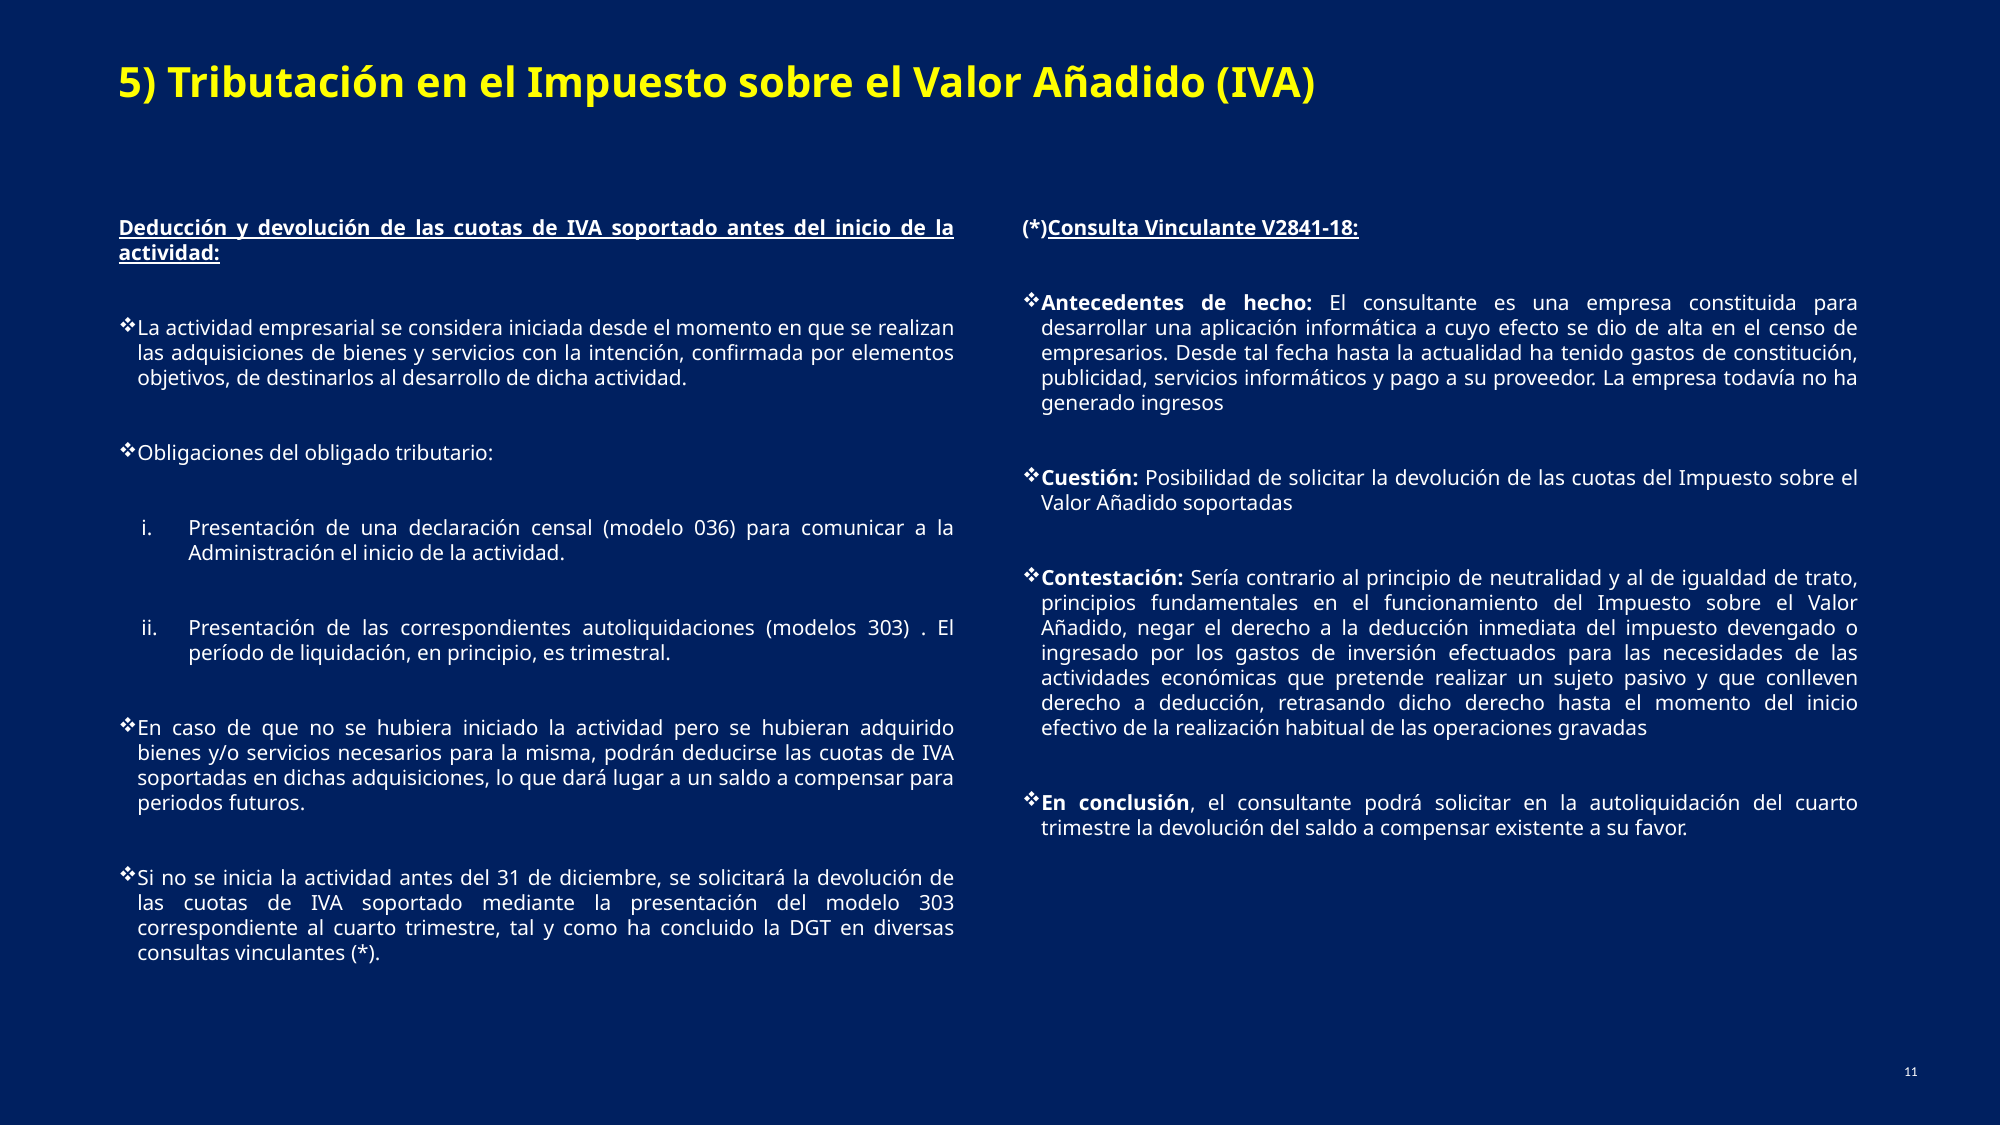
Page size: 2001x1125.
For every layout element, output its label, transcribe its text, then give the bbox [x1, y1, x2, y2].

text_box Deducción y devolución de las cuotas de IVA soportado antes del inicio de la actividad: La actividad empresarial se considera iniciada desde el momento en que se realizan las adquisiciones de bienes y servicios con la intención, confirmada por elementos objetivos, de destinarlos al desarrollo de dicha actividad. Obligaciones del obligado tributario: Presentación de una declaración censal (modelo 036) para comunicar a la Administración el inicio de la actividad. Presentación de las correspondientes autoliquidaciones (modelos 303) . El período de liquidación, en principio, es trimestral. En caso de que no se hubiera iniciado la actividad pero se hubieran adquirido bienes y/o servicios necesarios para la misma, podrán deducirse las cuotas de IVA soportadas en dichas adquisiciones, lo que dará lugar a un saldo a compensar para periodos futuros. Si no se inicia la actividad antes del 31 de diciembre, se solicitará la devolución de las cuotas de IVA soportado mediante la presentación del modelo 303 correspondiente al cuarto trimestre, tal y como ha concluido la DGT en diversas consultas vinculantes (*). [118, 214, 955, 1002]
text_box (*)Consulta Vinculante V2841-18: Antecedentes de hecho: El consultante es una empresa constituida para desarrollar una aplicación informática a cuyo efecto se dio de alta en el censo de empresarios. Desde tal fecha hasta la actualidad ha tenido gastos de constitución, publicidad, servicios informáticos y pago a su proveedor. La empresa todavía no ha generado ingresos Cuestión: Posibilidad de solicitar la devolución de las cuotas del Impuesto sobre el Valor Añadido soportadas Contestación: Sería contrario al principio de neutralidad y al de igualdad de trato, principios fundamentales en el funcionamiento del Impuesto sobre el Valor Añadido, negar el derecho a la deducción inmediata del impuesto devengado o ingresado por los gastos de inversión efectuados para las necesidades de las actividades económicas que pretende realizar un sujeto pasivo y que conlleven derecho a deducción, retrasando dicho derecho hasta el momento del inicio efectivo de la realización habitual de las operaciones gravadas En conclusión, el consultante podrá solicitar en la autoliquidación del cuarto trimestre la devolución del saldo a compensar existente a su favor. [1022, 214, 1859, 922]
text_box 5) Tributación en el Impuesto sobre el Valor Añadido (IVA) [118, 55, 1838, 101]
